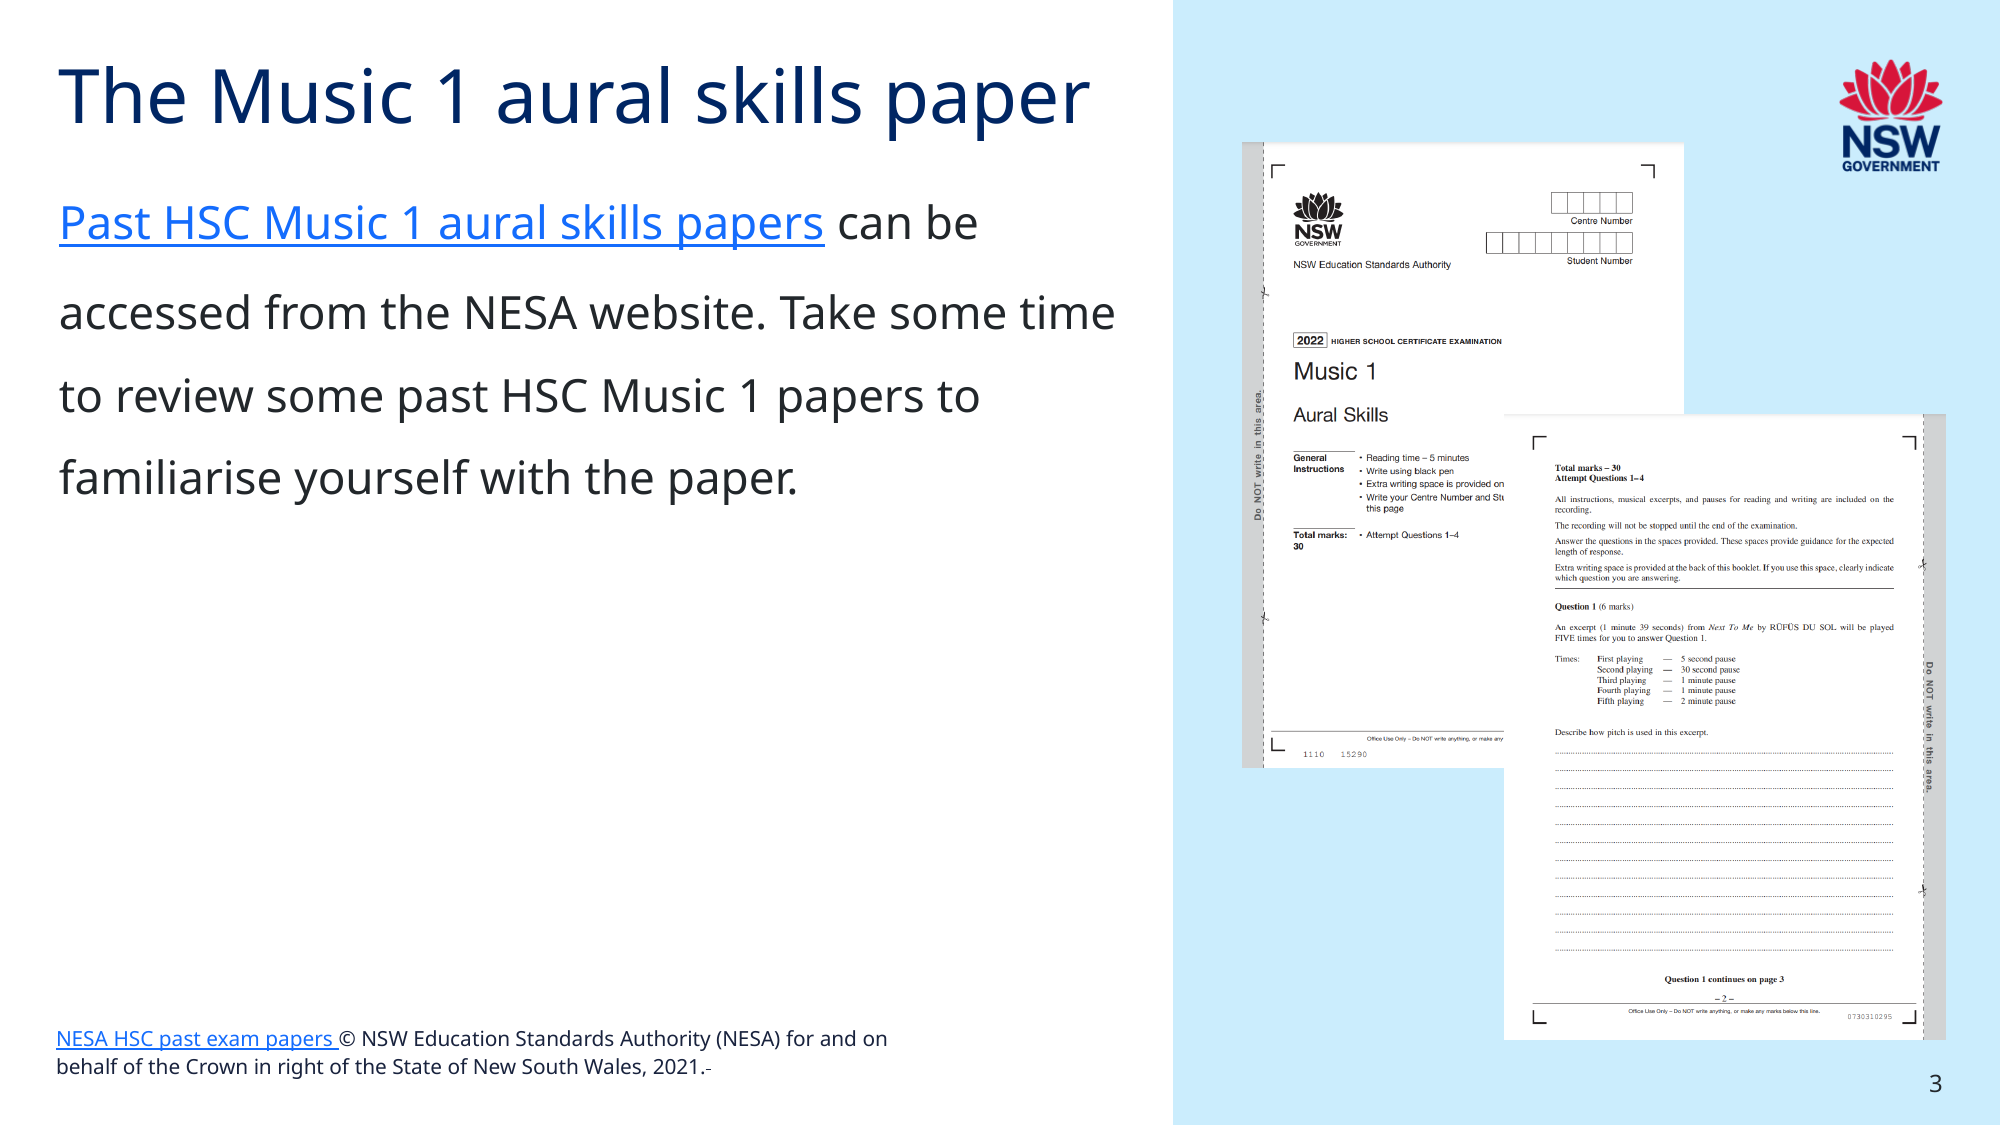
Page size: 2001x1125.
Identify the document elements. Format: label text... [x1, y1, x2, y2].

title The Music 1 aural skills paper [59, 59, 1713, 225]
picture [1839, 59, 1943, 172]
picture [1242, 142, 1946, 1040]
slide_number 3 [1824, 1068, 1943, 1099]
list Past HSC Music 1 aural skills papers can be accessed from the NESA website. Take some time to review some past HSC Music 1 papers to familiarise yourself with the paper. [59, 162, 1140, 548]
text_box NESA HSC past exam papers © NSW Education Standards Authority (NESA) for and on behalf of the Crown in right of the State of New South Wales, 2021. [40, 1006, 925, 1099]
